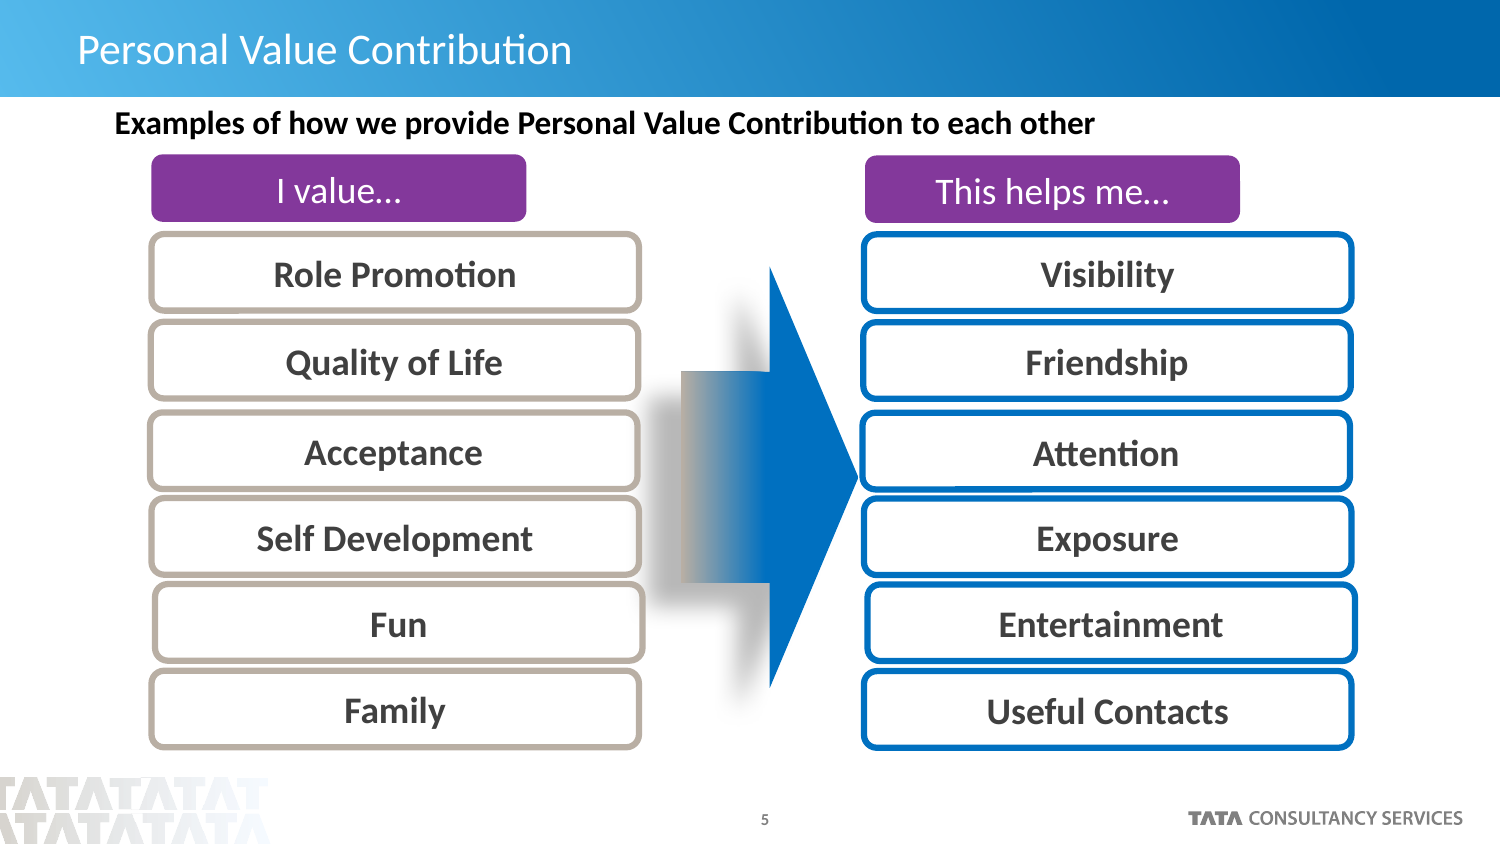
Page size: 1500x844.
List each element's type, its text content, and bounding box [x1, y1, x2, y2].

text_box Visibility [861, 232, 1354, 314]
text_box Role Promotion [149, 231, 642, 313]
text_box Exposure [861, 496, 1354, 578]
text_box Useful Contacts [861, 669, 1354, 750]
text_box [678, 264, 860, 691]
text_box Self Development [149, 495, 642, 577]
text_box I value… [149, 152, 529, 224]
text_box Entertainment [865, 582, 1358, 664]
text_box Attention [860, 410, 1353, 492]
text_box Family [149, 668, 642, 750]
text_box This helps me… [862, 153, 1243, 226]
text_box Examples of how we provide Personal Value Contribution to each other [99, 93, 1363, 149]
text_box Friendship [861, 320, 1353, 401]
title Personal Value Contribution [66, 7, 1463, 87]
text_box Quality of Life [148, 319, 641, 401]
text_box Acceptance [147, 410, 640, 492]
text_box Fun [152, 581, 645, 663]
